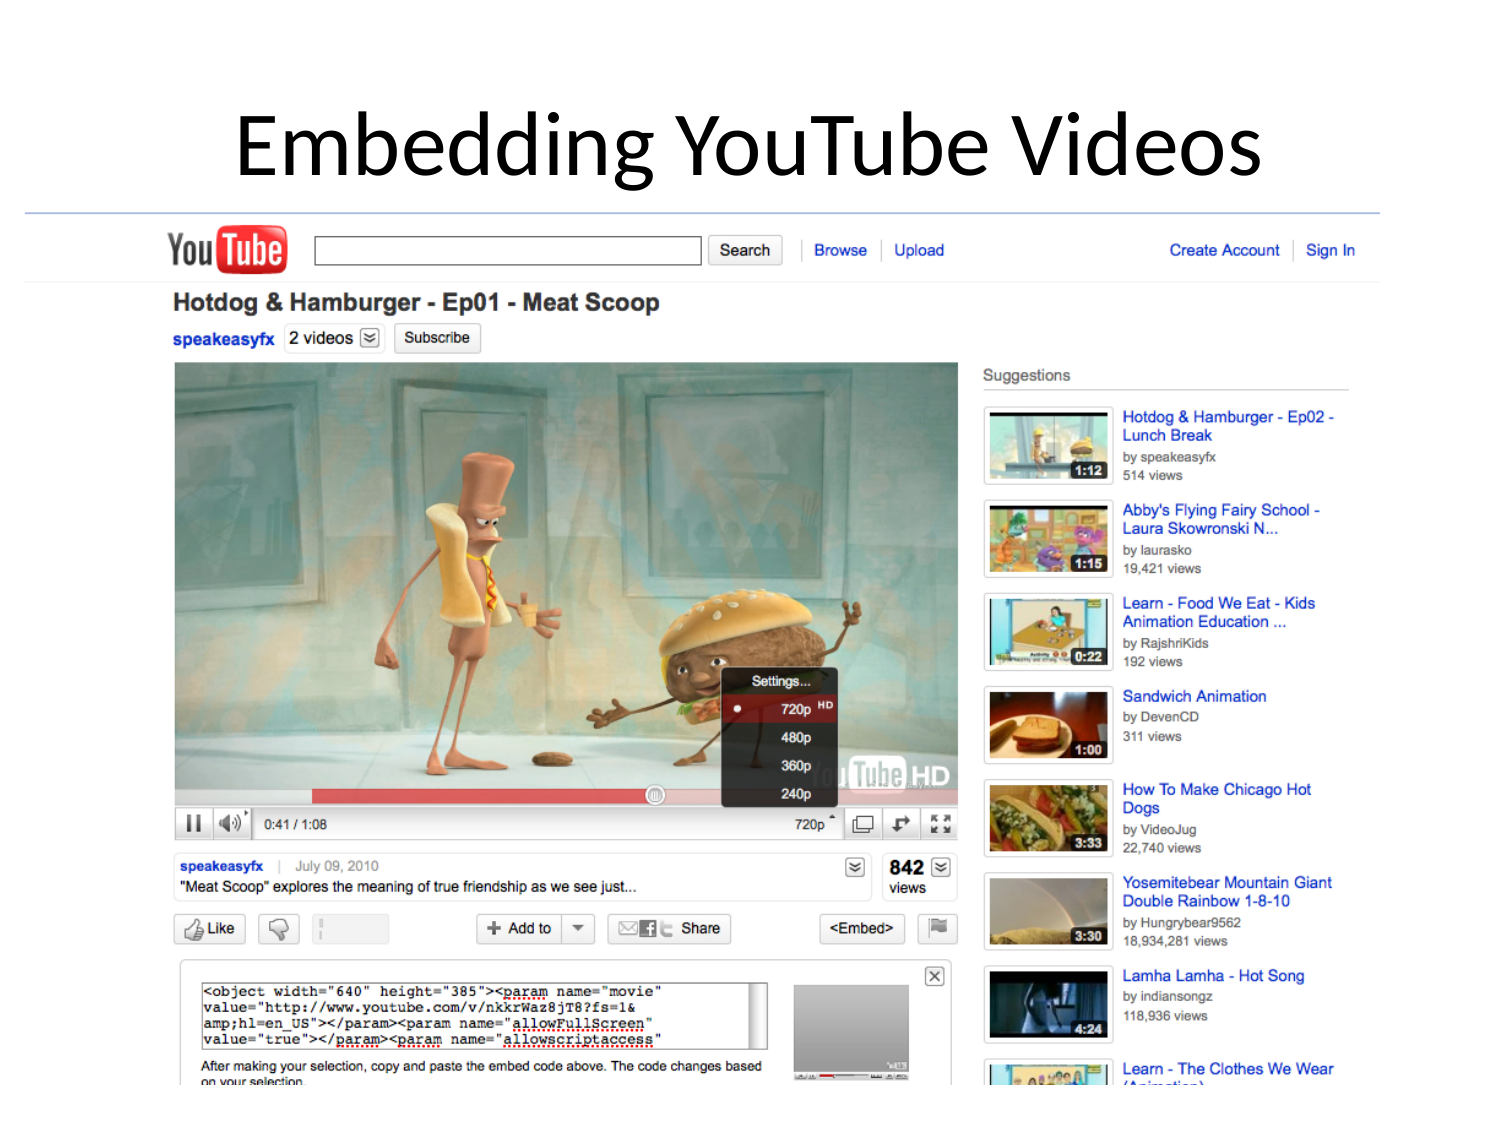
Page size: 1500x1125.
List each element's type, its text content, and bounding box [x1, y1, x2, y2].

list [24, 212, 1381, 1086]
title Embedding YouTube Videos [75, 45, 1425, 233]
